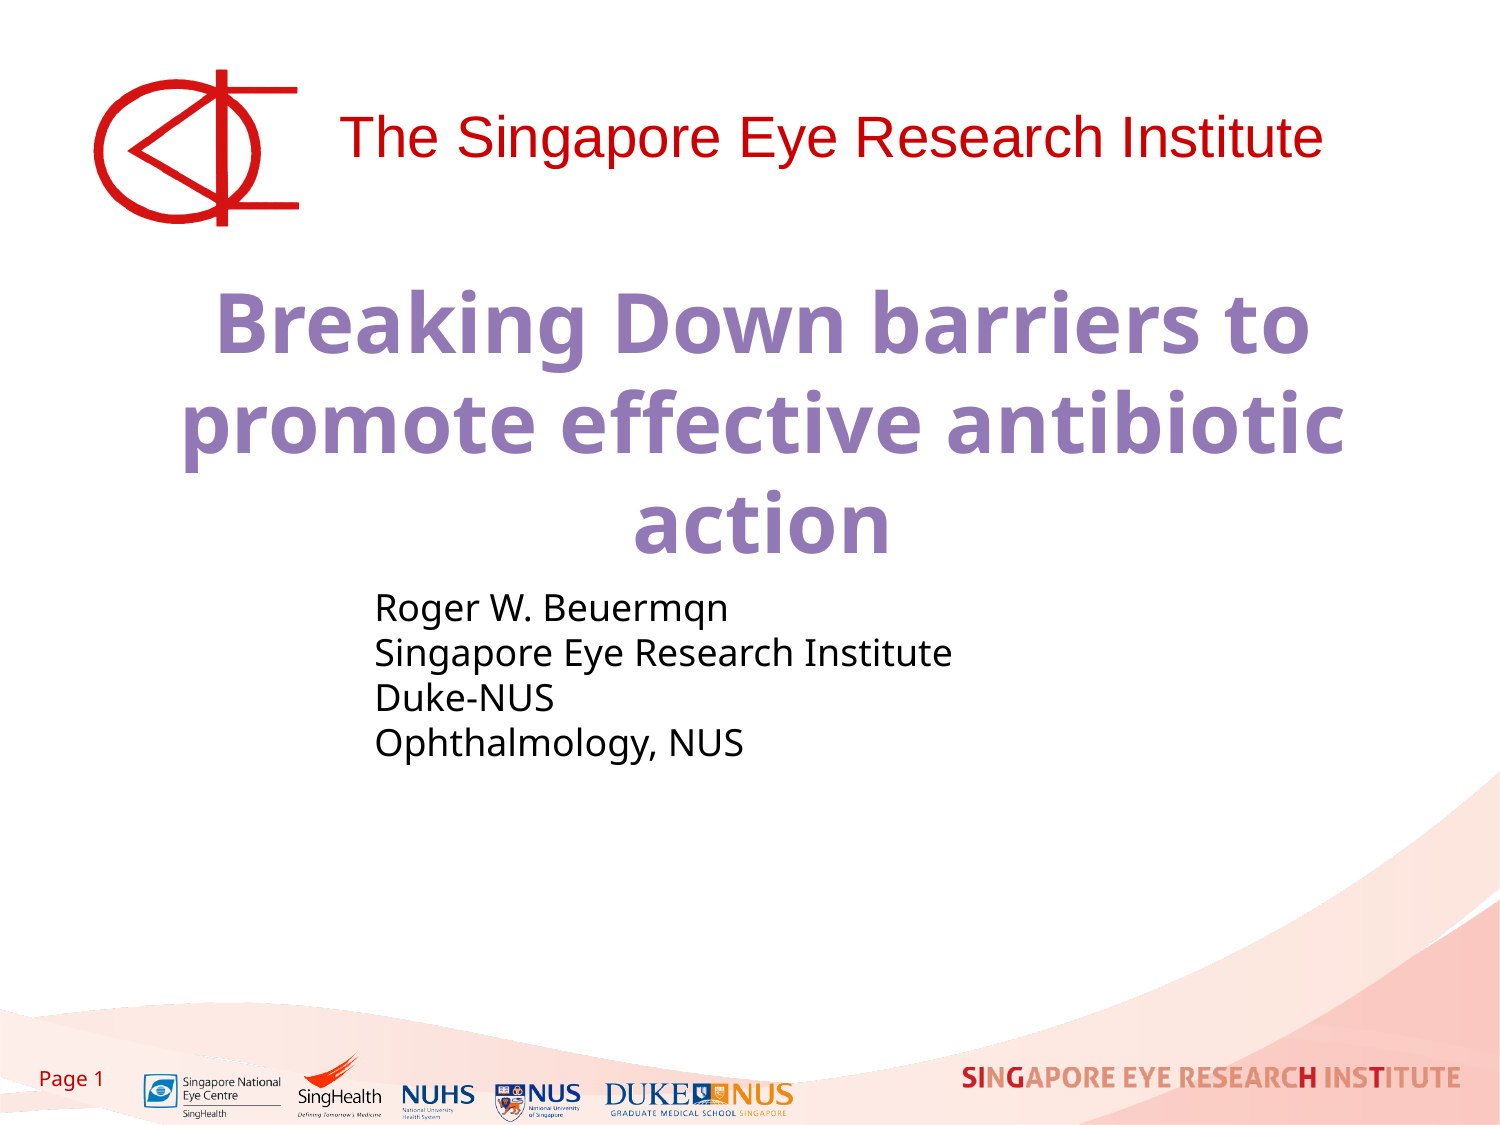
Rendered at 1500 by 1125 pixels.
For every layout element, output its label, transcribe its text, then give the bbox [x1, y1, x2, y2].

text_box The Singapore Eye Research Institute [329, 91, 1365, 205]
text_box Breaking Down barriers to promote effective antibiotic action [63, 263, 1463, 578]
text_box Roger W. Beuermqn Singapore Eye Research Institute Duke-NUS Ophthalmology, NUS [359, 576, 1071, 772]
picture [0, 771, 1500, 1125]
picture [88, 59, 326, 246]
